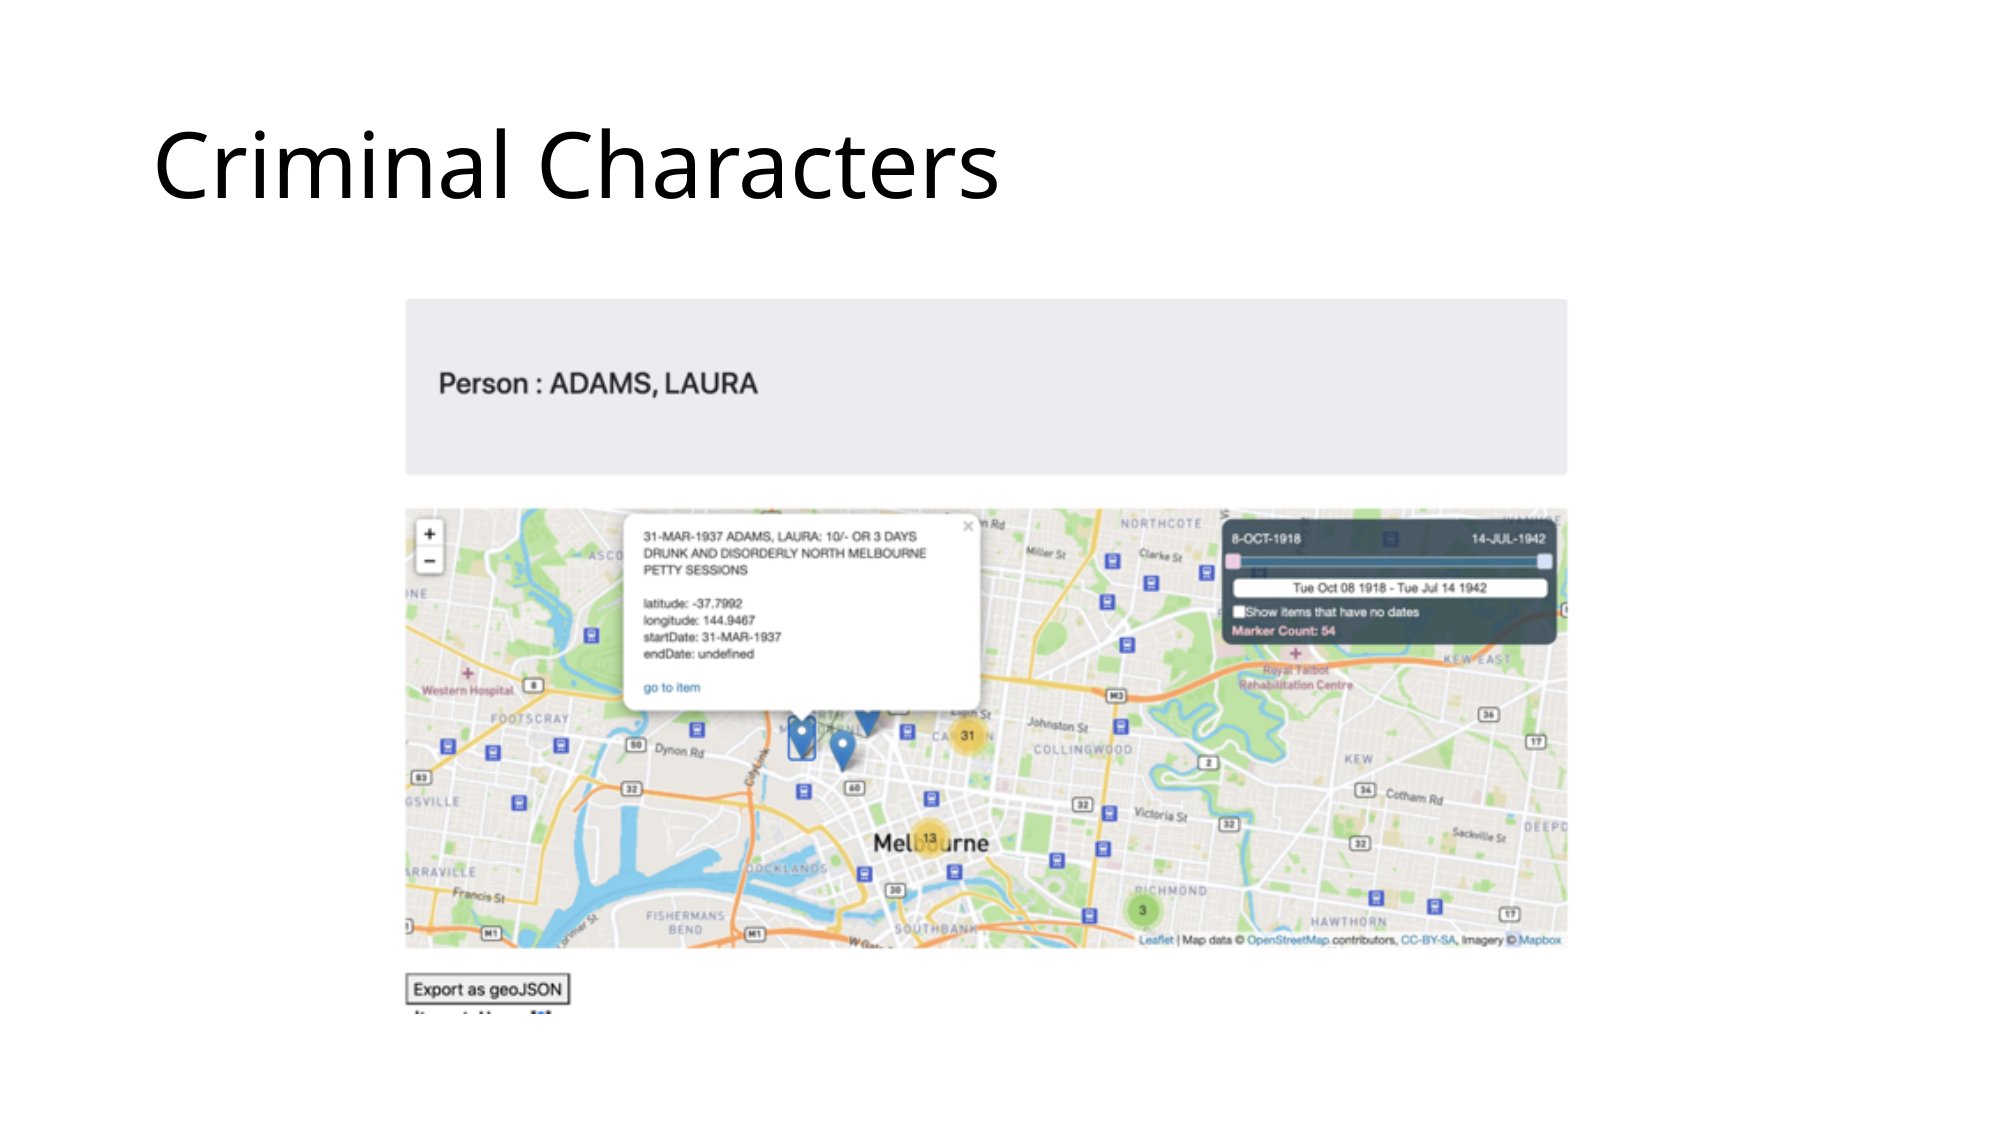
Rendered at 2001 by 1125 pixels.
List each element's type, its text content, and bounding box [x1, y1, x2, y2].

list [365, 299, 1635, 1014]
title Criminal Characters [137, 59, 1863, 278]
